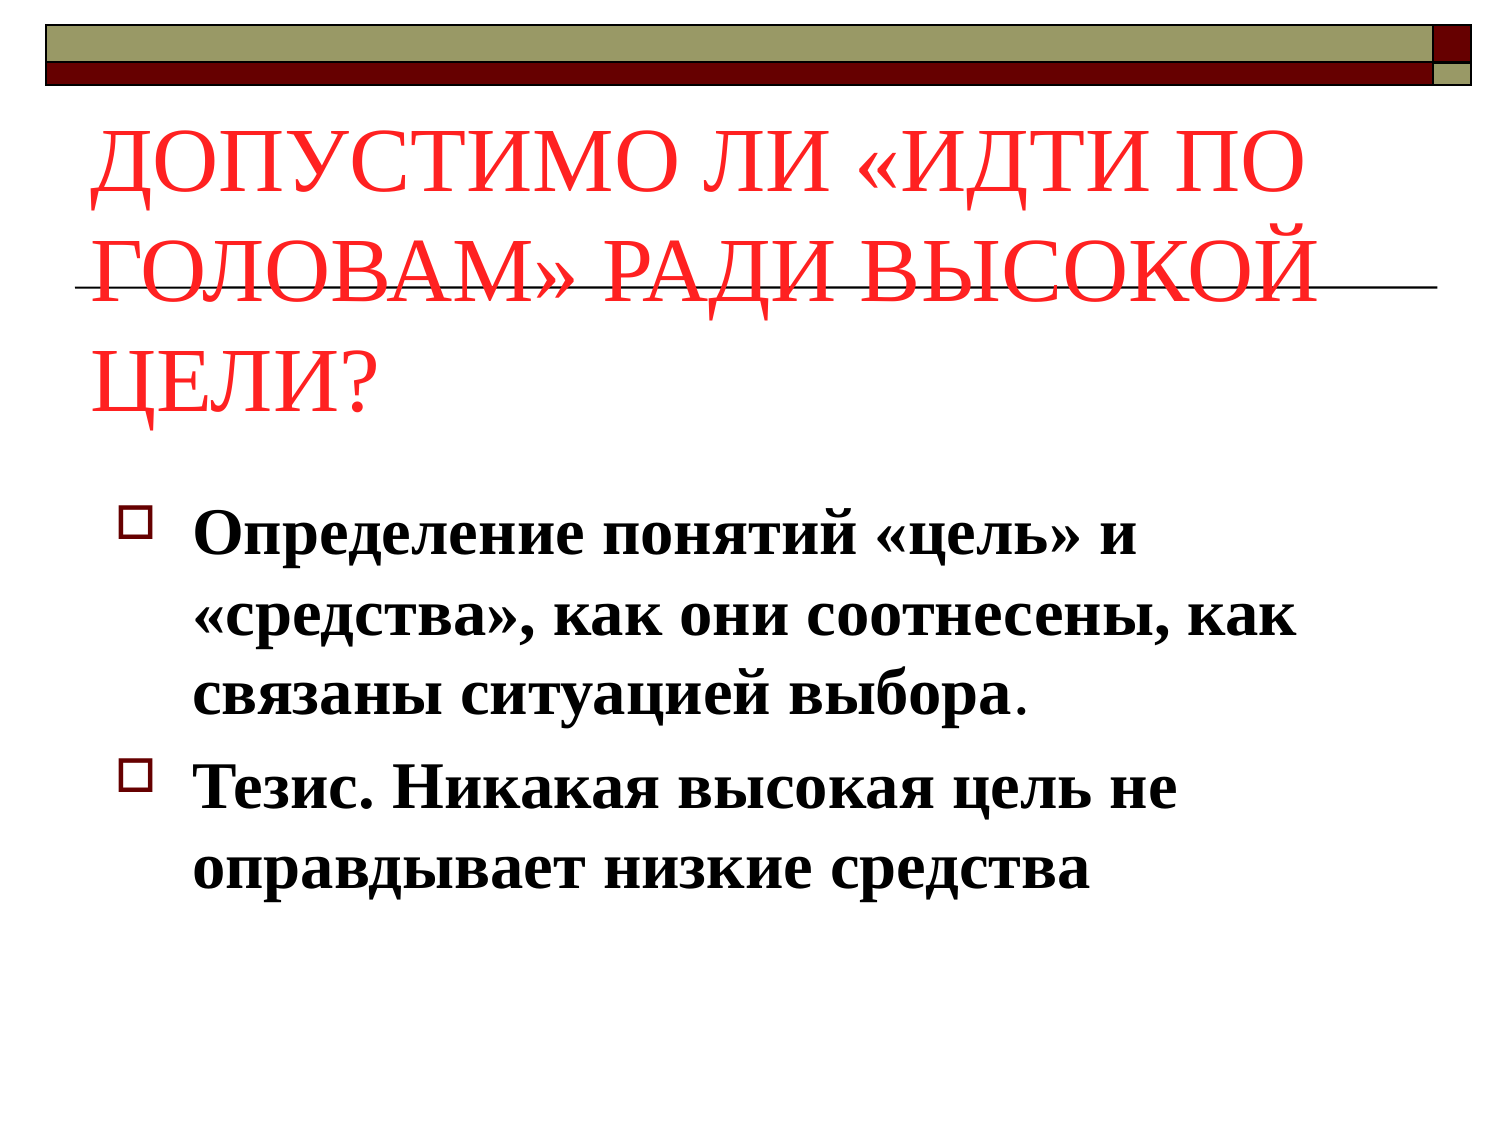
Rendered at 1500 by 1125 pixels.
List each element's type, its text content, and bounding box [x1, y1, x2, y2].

title ДОПУСТИМО ЛИ «ИДТИ ПО ГОЛОВАМ» РАДИ ВЫСОКОЙ ЦЕЛИ? [75, 87, 1425, 438]
list Определение понятий «цель» и «средства», как они соотнесены, как связаны ситуацией выбора. Тезис. Никакая высокая цель не оправдывает низкие средства [99, 387, 1450, 1094]
